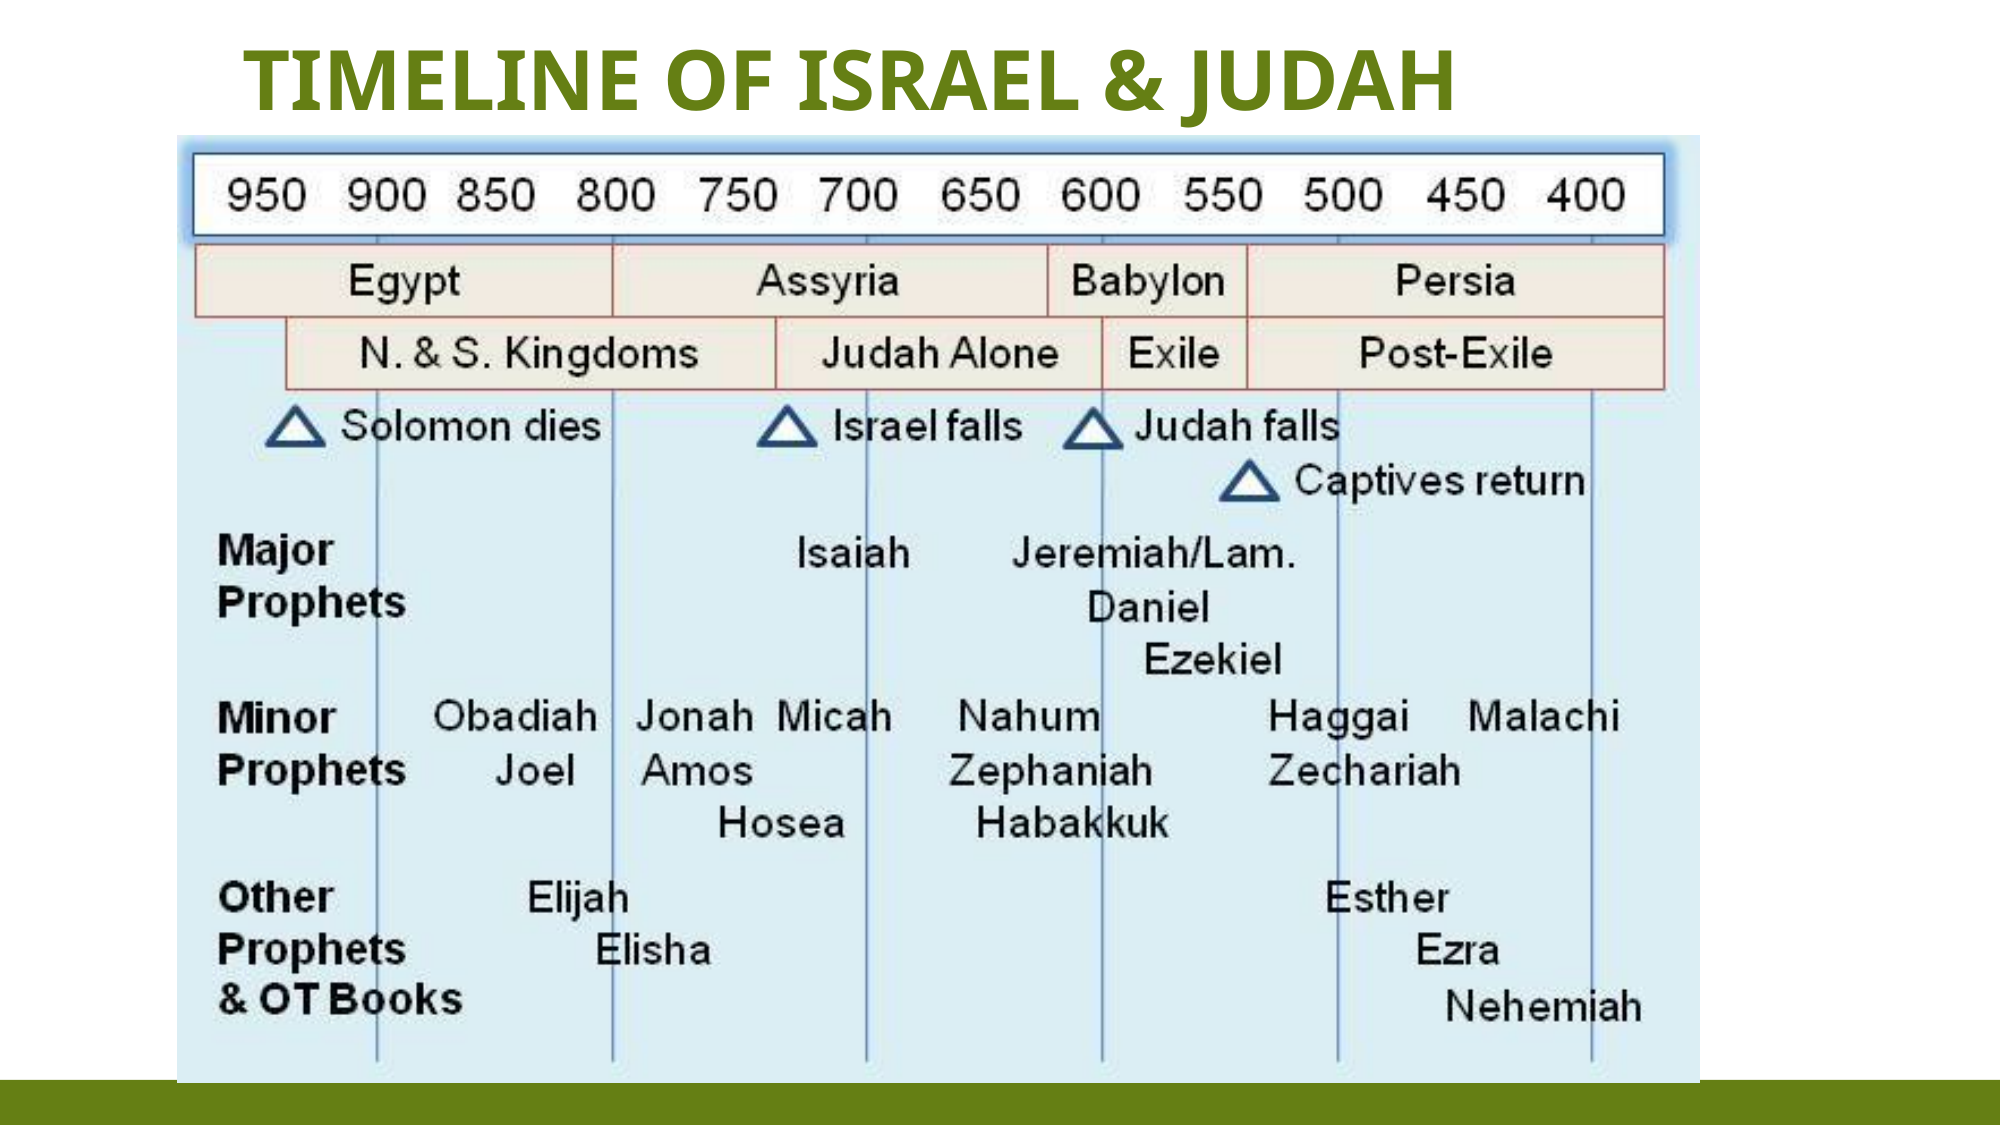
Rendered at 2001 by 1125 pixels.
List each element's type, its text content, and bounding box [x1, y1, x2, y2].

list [177, 135, 1700, 1083]
title Timeline of Israel & judah [227, 26, 1728, 136]
